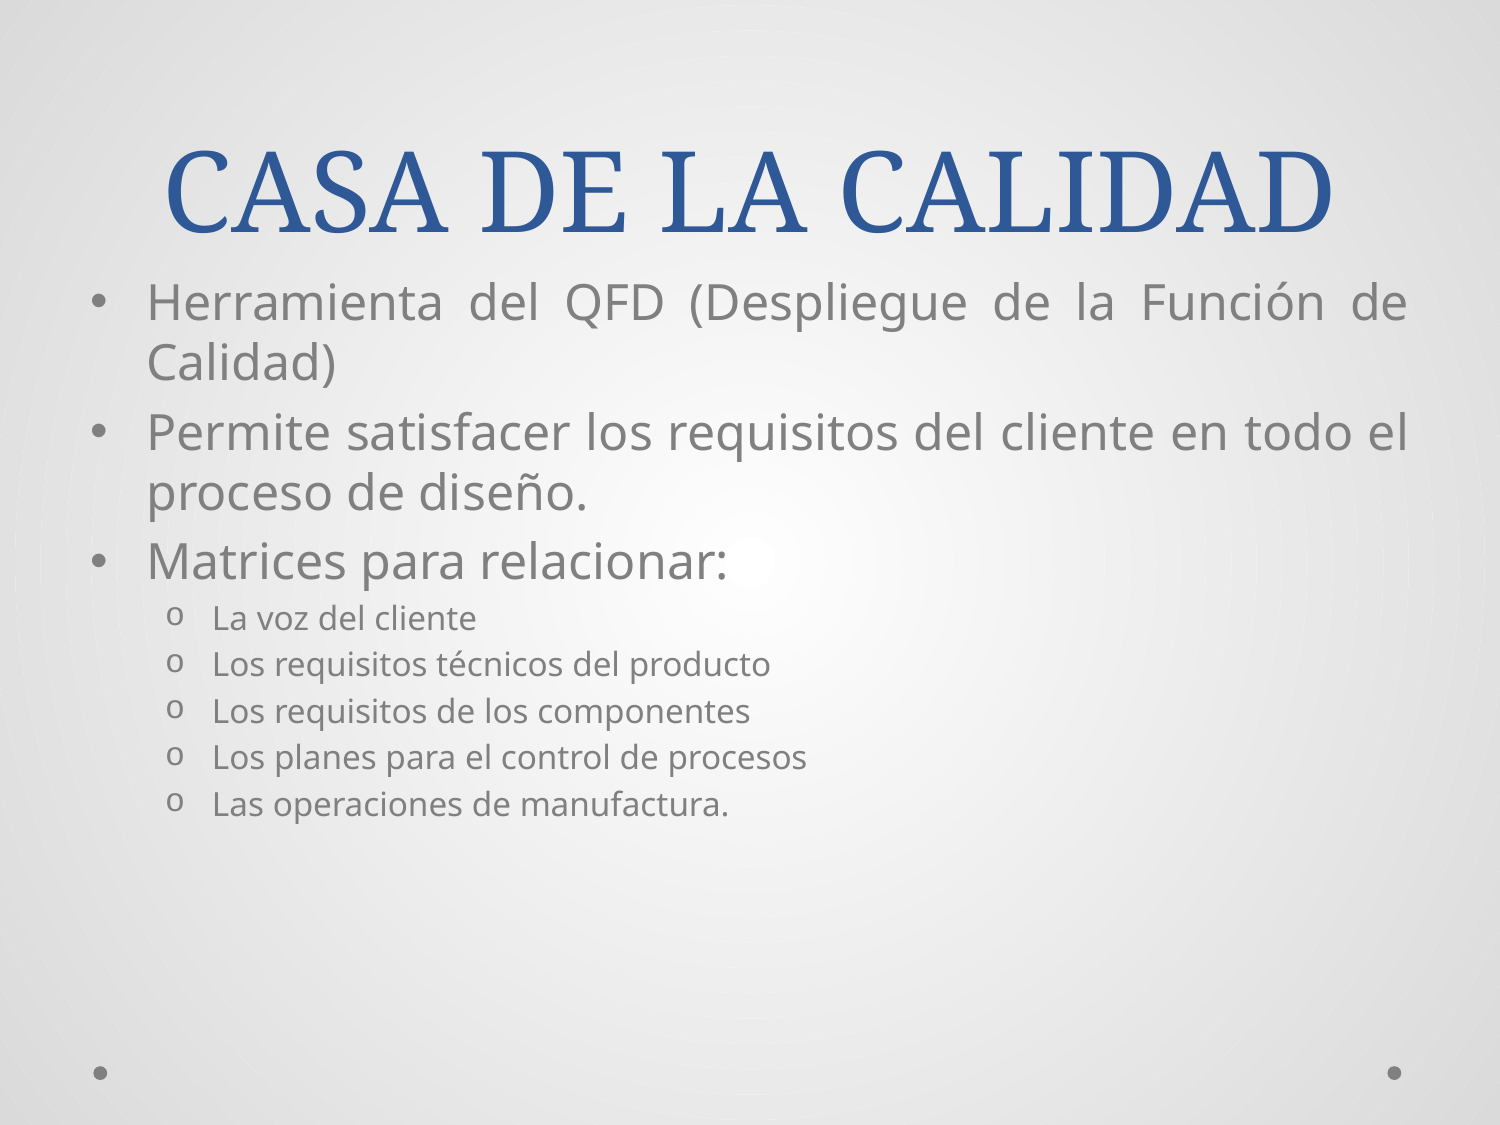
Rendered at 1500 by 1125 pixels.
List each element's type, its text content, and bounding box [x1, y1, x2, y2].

list Herramienta del QFD (Despliegue de la Función de Calidad) Permite satisfacer los requisitos del cliente en todo el proceso de diseño. Matrices para relacionar: La voz del cliente Los requisitos técnicos del producto Los requisitos de los componentes Los planes para el control de procesos Las operaciones de manufactura. [75, 262, 1425, 1005]
title CASA DE LA CALIDAD [75, 0, 1425, 262]
